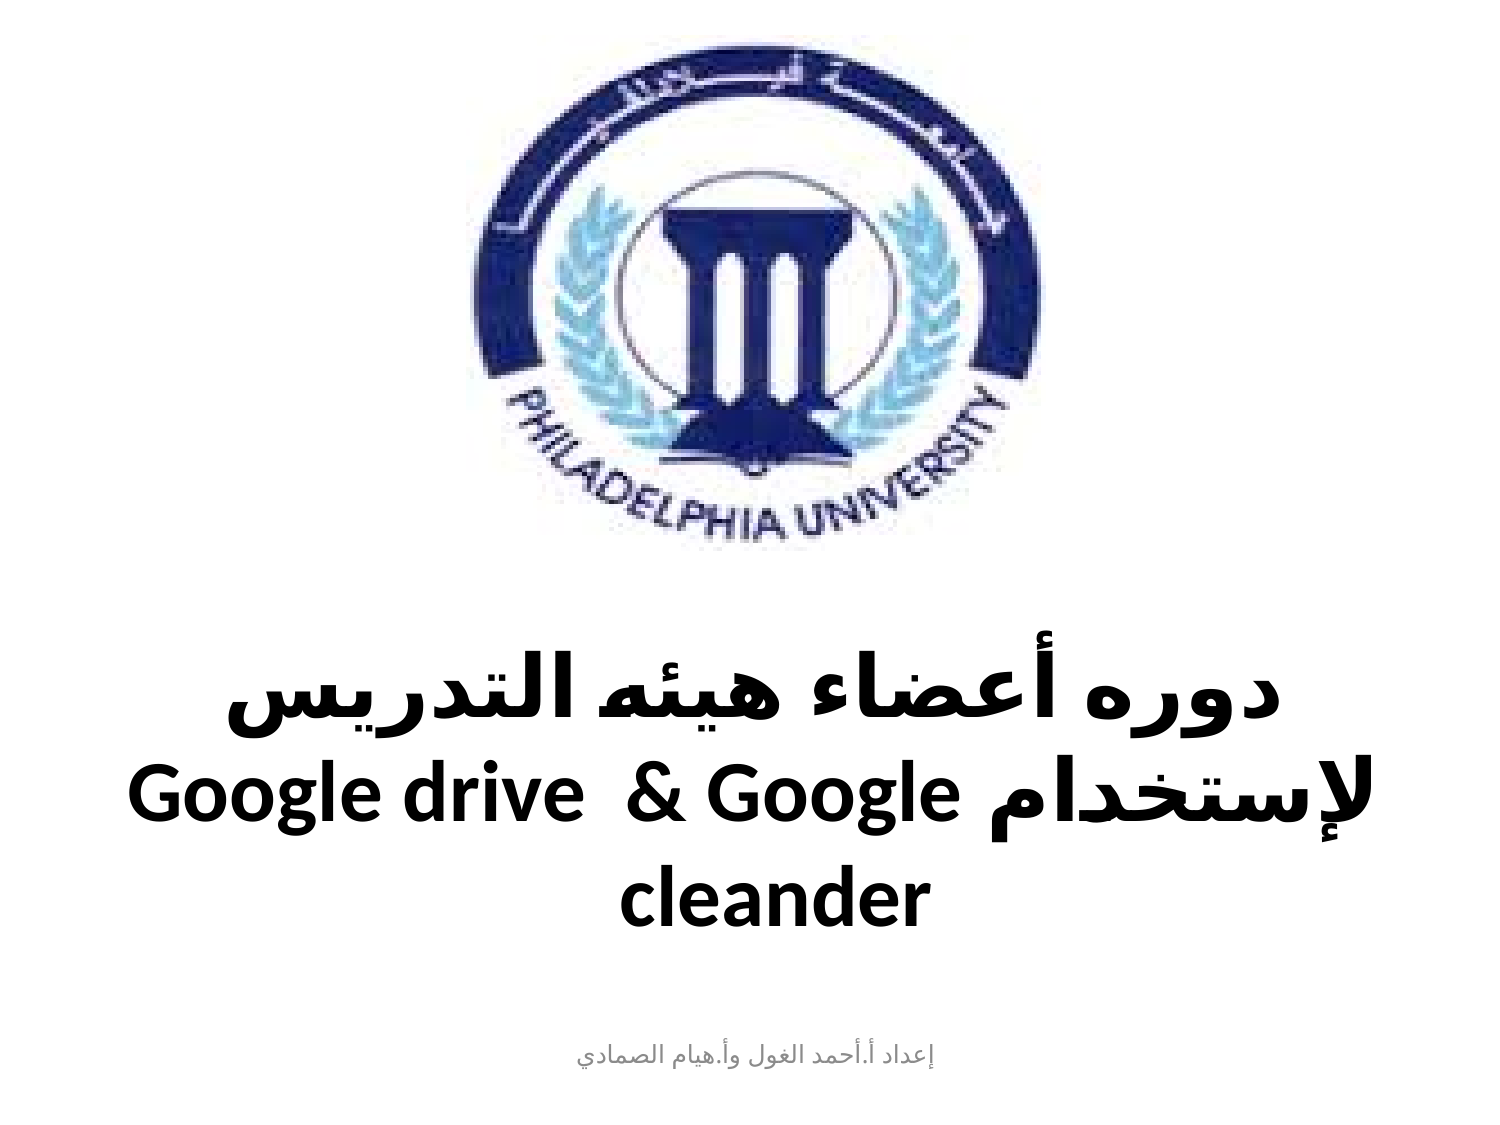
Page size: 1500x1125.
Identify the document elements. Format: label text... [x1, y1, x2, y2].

picture [466, 34, 1046, 551]
title دوره أعضاء هيئه التدريس لإستخدام Google drive & Google cleander [37, 621, 1471, 953]
footer إعداد أ.أحمد الغول وأ.هيام الصمادي [518, 1023, 994, 1084]
